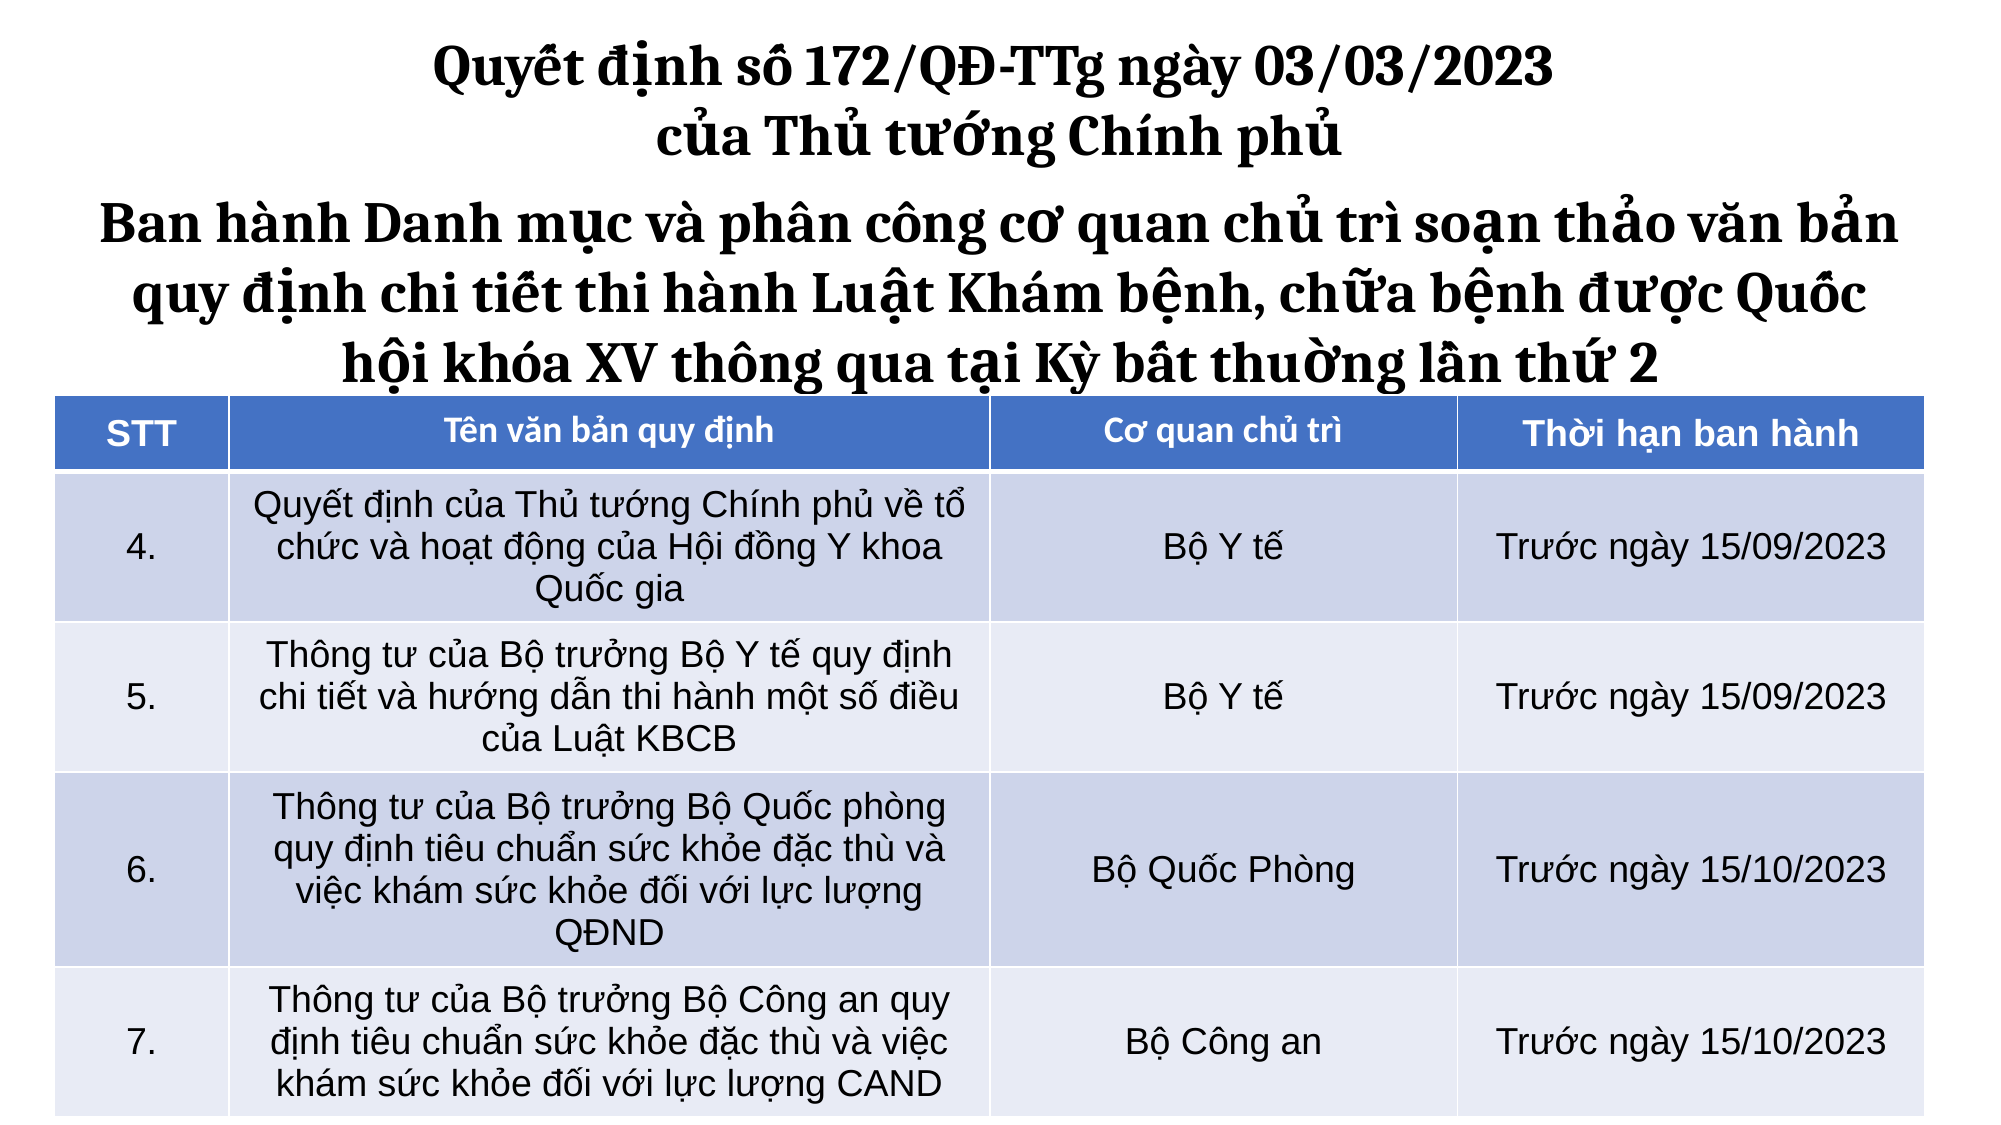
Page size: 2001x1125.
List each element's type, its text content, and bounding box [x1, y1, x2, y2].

table_header STT [55, 396, 228, 469]
table_cell Quyết định của Thủ tướng Chính phủ về tổ chức và hoạt động của Hội đồng Y khoa Quốc gia [230, 474, 989, 621]
table_cell Bộ Y tế [991, 623, 1457, 771]
table_cell Bộ Quốc Phòng [991, 773, 1457, 966]
text_box Ban hành Danh mục và phân công cơ quan chủ trì soạn thảo văn bản quy định chi tiết thi hành Luật Khám bệnh, chữa bệnh được Quốc hội khóa XV thông qua tại Kỳ bất thuờng lần thứ 2 [74, 176, 1926, 394]
table_cell Thông tư của Bộ trưởng Bộ Y tế quy định chi tiết và hướng dẫn thi hành một số điều của Luật KBCB [230, 623, 989, 771]
table_cell Trước ngày 15/10/2023 [1458, 773, 1924, 966]
table_cell Thông tư của Bộ trưởng Bộ Công an quy định tiêu chuẩn sức khỏe đặc thù và việc khám sức khỏe đối với lực lượng CAND [230, 968, 989, 1116]
table_cell 7. [55, 968, 228, 1116]
table_cell 4. [55, 474, 228, 621]
table_cell 5. [55, 623, 228, 771]
table_cell 6. [55, 773, 228, 966]
table_header Cơ quan chủ trì [991, 396, 1457, 469]
text_box Quyết định số 172/QĐ-TTg ngày 03/03/2023 của Thủ tướng Chính phủ [74, 20, 1926, 175]
table_cell Bộ Y tế [991, 474, 1457, 621]
table_cell Trước ngày 15/09/2023 [1458, 474, 1924, 621]
table_cell Trước ngày 15/10/2023 [1458, 968, 1924, 1116]
table_header Thời hạn ban hành [1458, 396, 1924, 469]
table_cell Bộ Công an [991, 968, 1457, 1116]
table_cell Thông tư của Bộ trưởng Bộ Quốc phòng quy định tiêu chuẩn sức khỏe đặc thù và việc khám sức khỏe đối với lực lượng QĐND [230, 773, 989, 966]
table_cell Trước ngày 15/09/2023 [1458, 623, 1924, 771]
table_header Tên văn bản quy định [230, 396, 989, 469]
